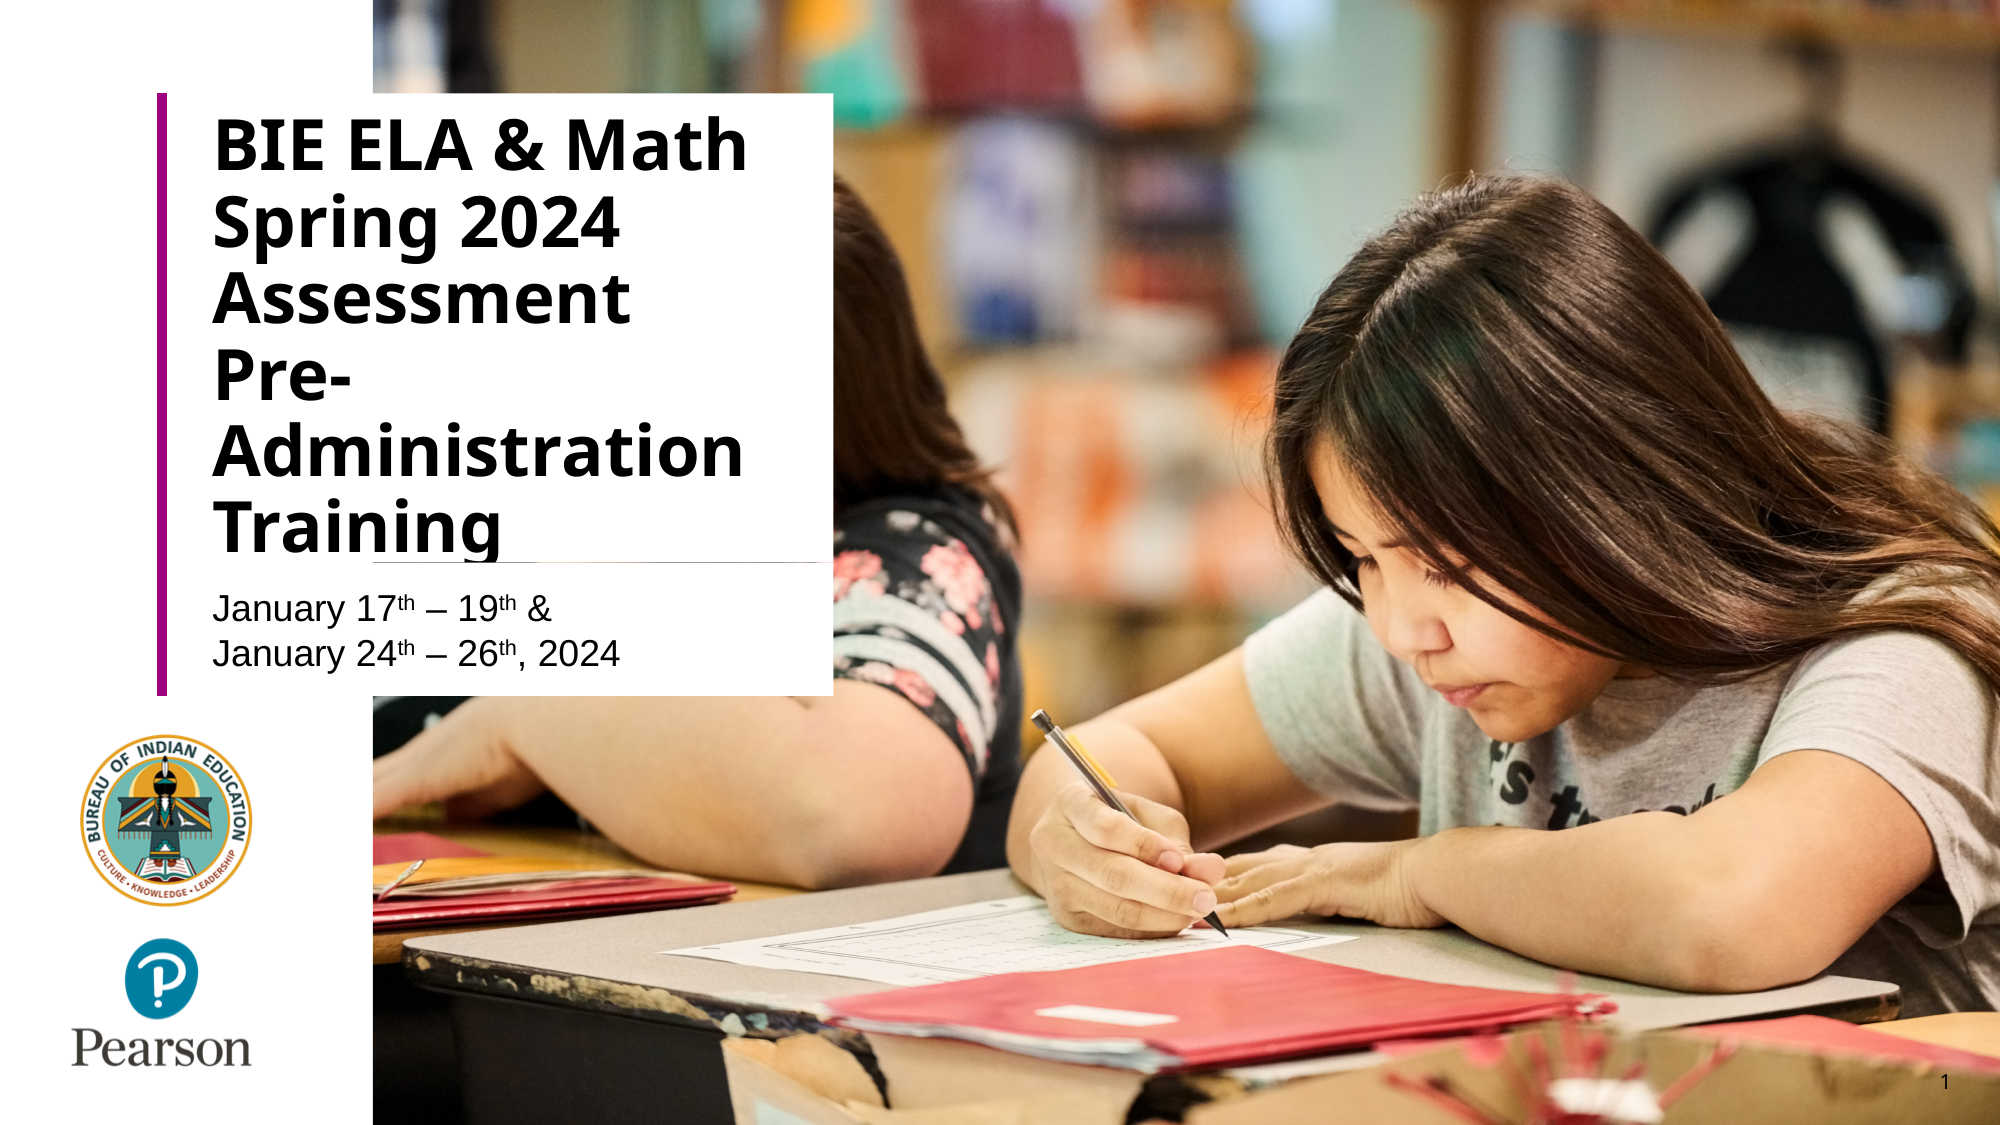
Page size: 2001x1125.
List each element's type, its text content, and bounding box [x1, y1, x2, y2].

picture [35, 730, 289, 1103]
picture [372, 0, 2000, 1125]
subtitle January 17th – 19th & January 24th – 26th, 2024 [167, 562, 372, 696]
title BIE ELA & Math Spring 2024 Assessment Pre-Administration Training [167, 93, 372, 562]
